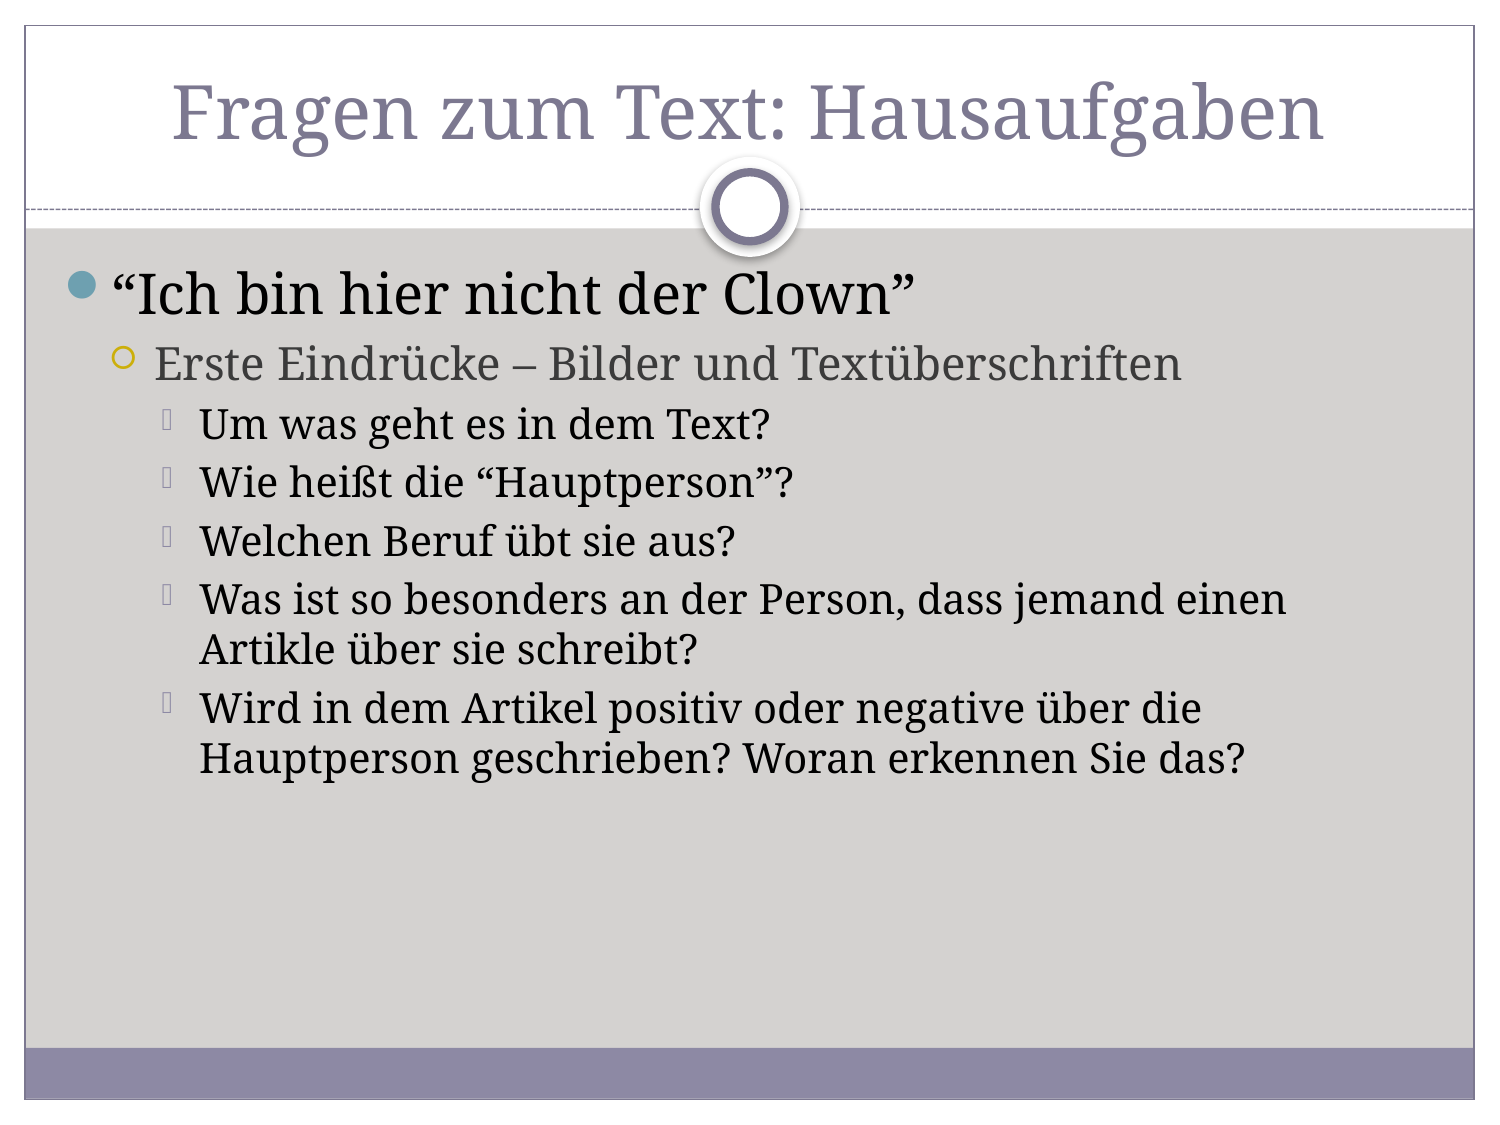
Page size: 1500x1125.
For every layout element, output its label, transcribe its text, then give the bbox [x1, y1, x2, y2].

list “Ich bin hier nicht der Clown” Erste Eindrücke – Bilder und Textüberschriften Um was geht es in dem Text? Wie heißt die “Hauptperson”? Welchen Beruf übt sie aus? Was ist so besonders an der Person, dass jemand einen Artikle über sie schreibt? Wird in dem Artikel positiv oder negative über die Hauptperson geschrieben? Woran erkennen Sie das? [49, 250, 1445, 1001]
title Fragen zum Text: Hausaufgaben [49, 37, 1450, 162]
